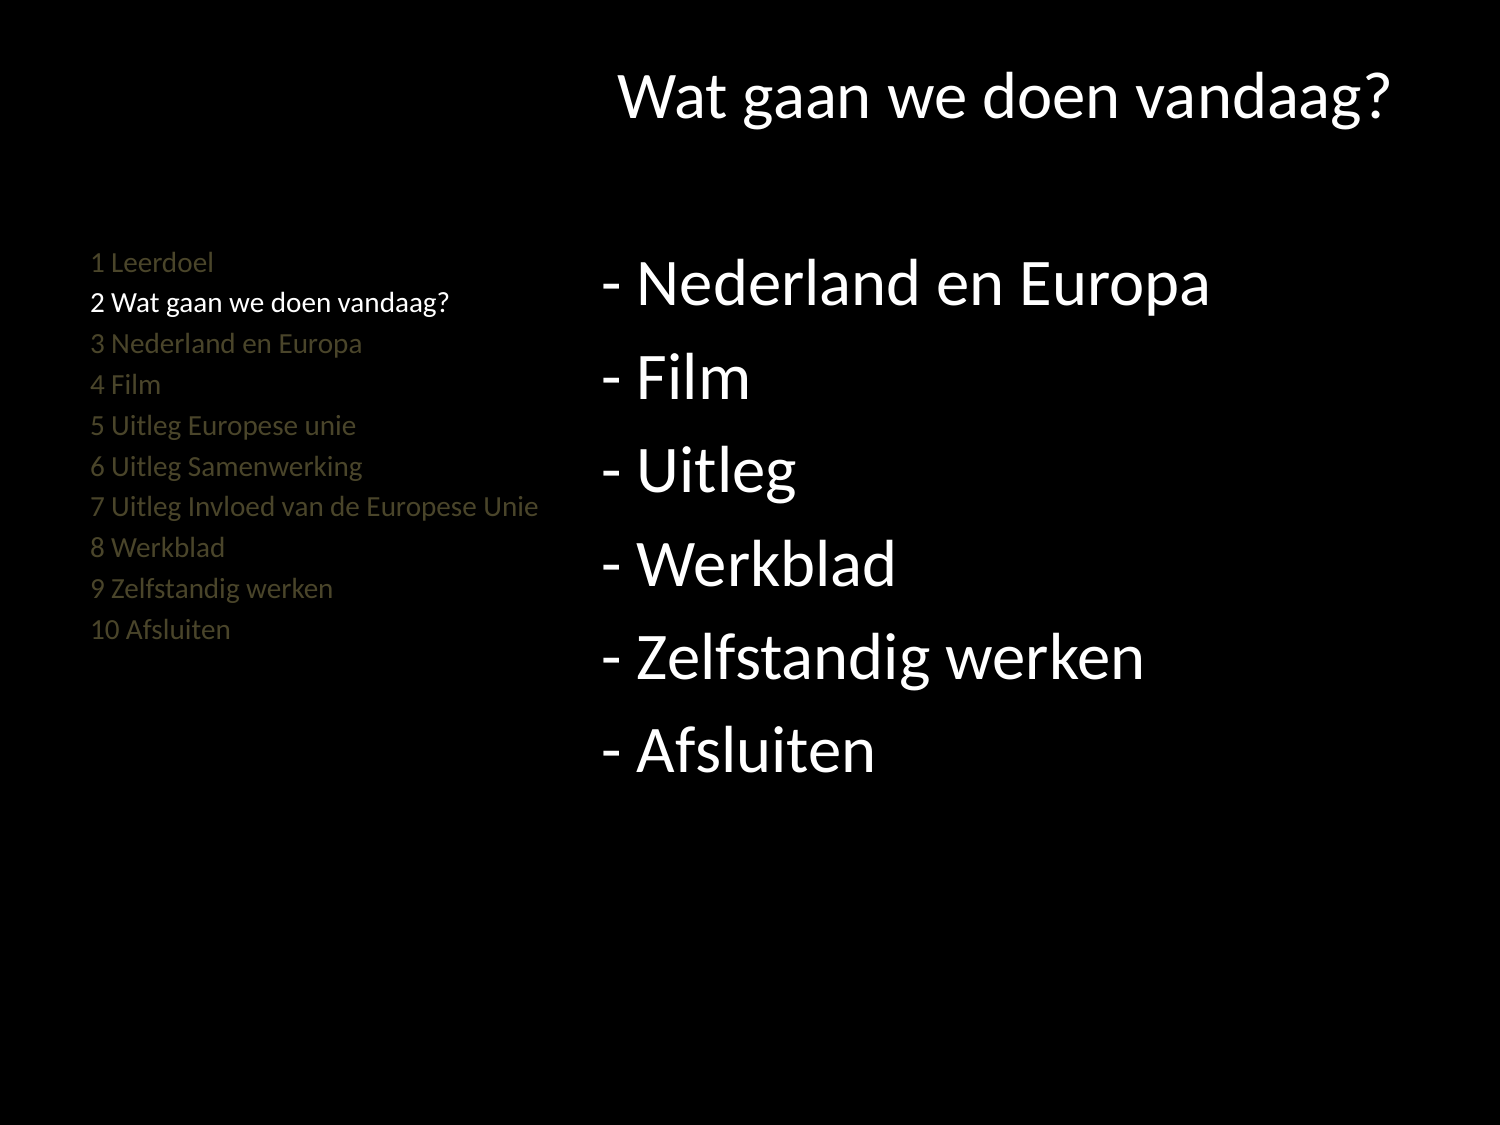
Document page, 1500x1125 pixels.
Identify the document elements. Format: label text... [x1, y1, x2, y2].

list 1 Leerdoel 2 Wat gaan we doen vandaag? 3 Nederland en Europa 4 Film 5 Uitleg Europese unie 6 Uitleg Samenwerking 7 Uitleg Invloed van de Europese Unie 8 Werkblad 9 Zelfstandig werken 10 Afsluiten [75, 235, 569, 1005]
list Wat gaan we doen vandaag? - Nederland en Europa - Film - Uitleg - Werkblad - Zelfstandig werken - Afsluiten [586, 44, 1425, 1005]
